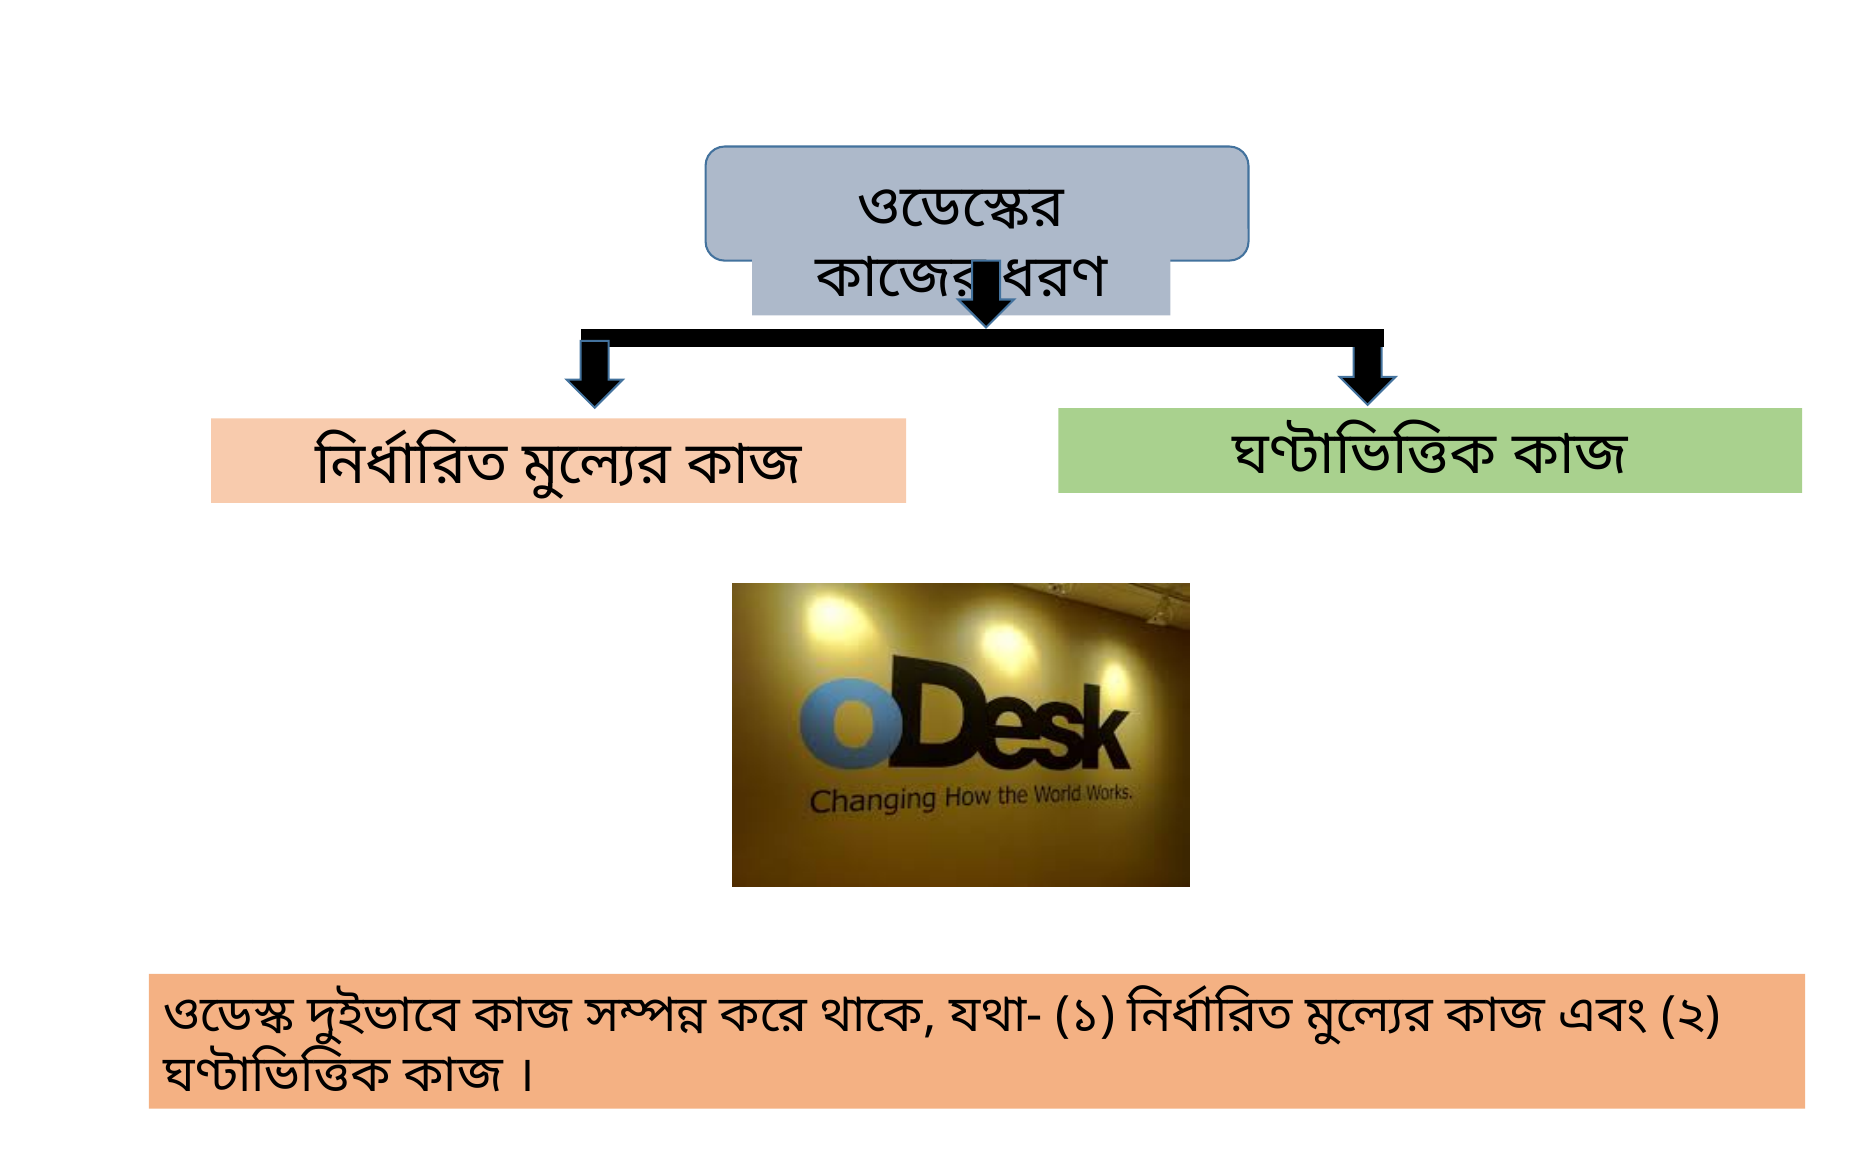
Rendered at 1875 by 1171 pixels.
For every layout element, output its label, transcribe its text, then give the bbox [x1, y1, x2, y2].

text_box ওডেস্ক দুইভাবে কাজ সম্পন্ন করে থাকে, যথা- (১) নির্ধারিত মুল্যের কাজ এবং (২) ঘণ্টাভিত্তিক কাজ । [148, 973, 1806, 1109]
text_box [705, 146, 1249, 261]
picture [732, 583, 1190, 887]
text_box ঘণ্টাভিত্তিক কাজ [1058, 408, 1803, 493]
text_box নির্ধারিত মুল্যের কাজ [211, 418, 907, 503]
text_box [564, 339, 626, 410]
text_box [1337, 347, 1399, 407]
text_box [955, 261, 1017, 329]
